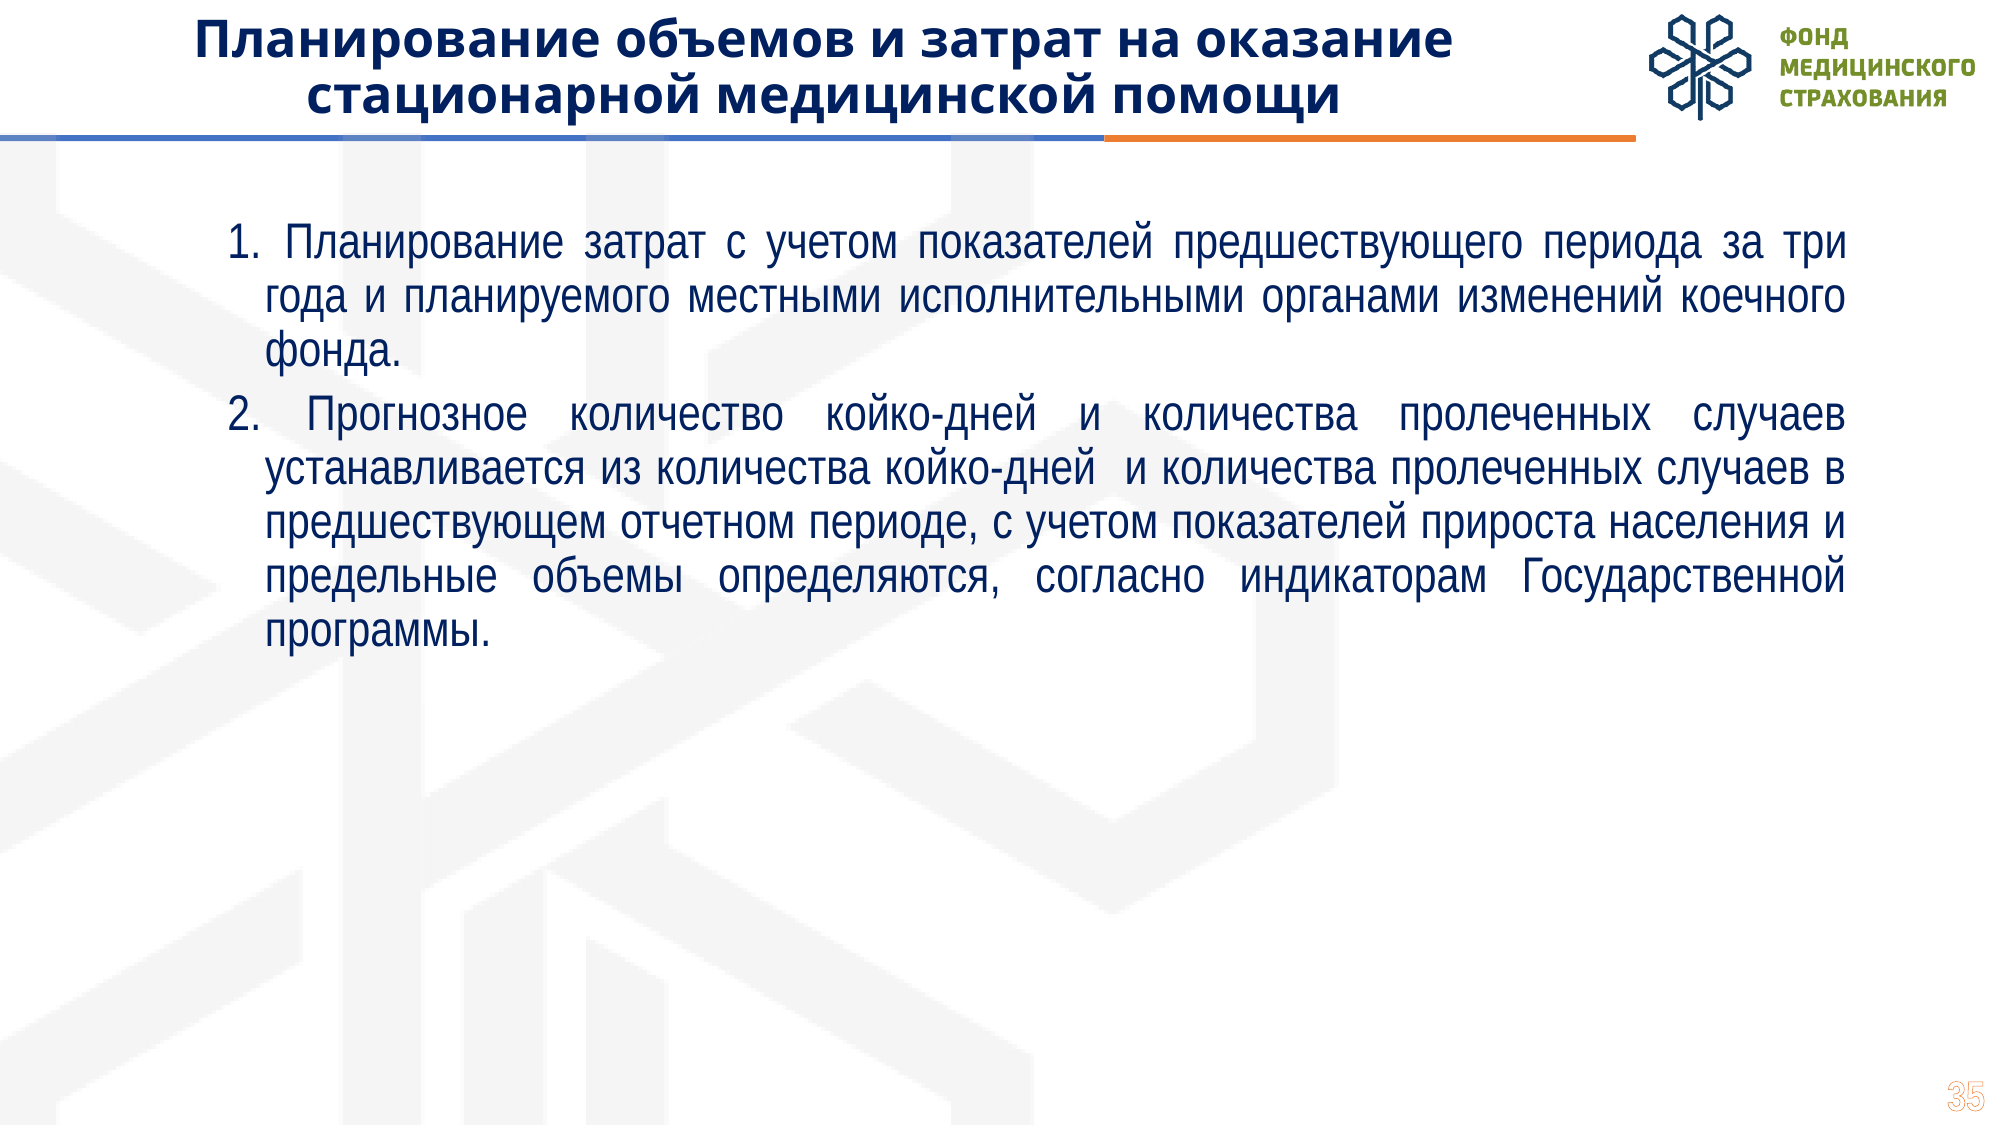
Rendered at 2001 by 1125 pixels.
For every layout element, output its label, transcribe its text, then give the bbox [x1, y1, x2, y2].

slide_number 35 [1550, 1064, 2000, 1124]
list Планирование затрат с учетом показателей предшествующего периода за три года и планируемого местными исполнительными органами изменений коечного фонда. Прогнозное количество койко-дней и количества пролеченных случаев устанавливается из количества койко-дней и количества пролеченных случаев в предшествующем отчетном периоде, с учетом показателей прироста населения и предельные объемы определяются, согласно индикаторам Государственной программы. [137, 207, 1863, 1041]
picture [1649, 14, 1975, 121]
title Планирование объемов и затрат на оказание стационарной медицинской помощи [0, 0, 1650, 139]
